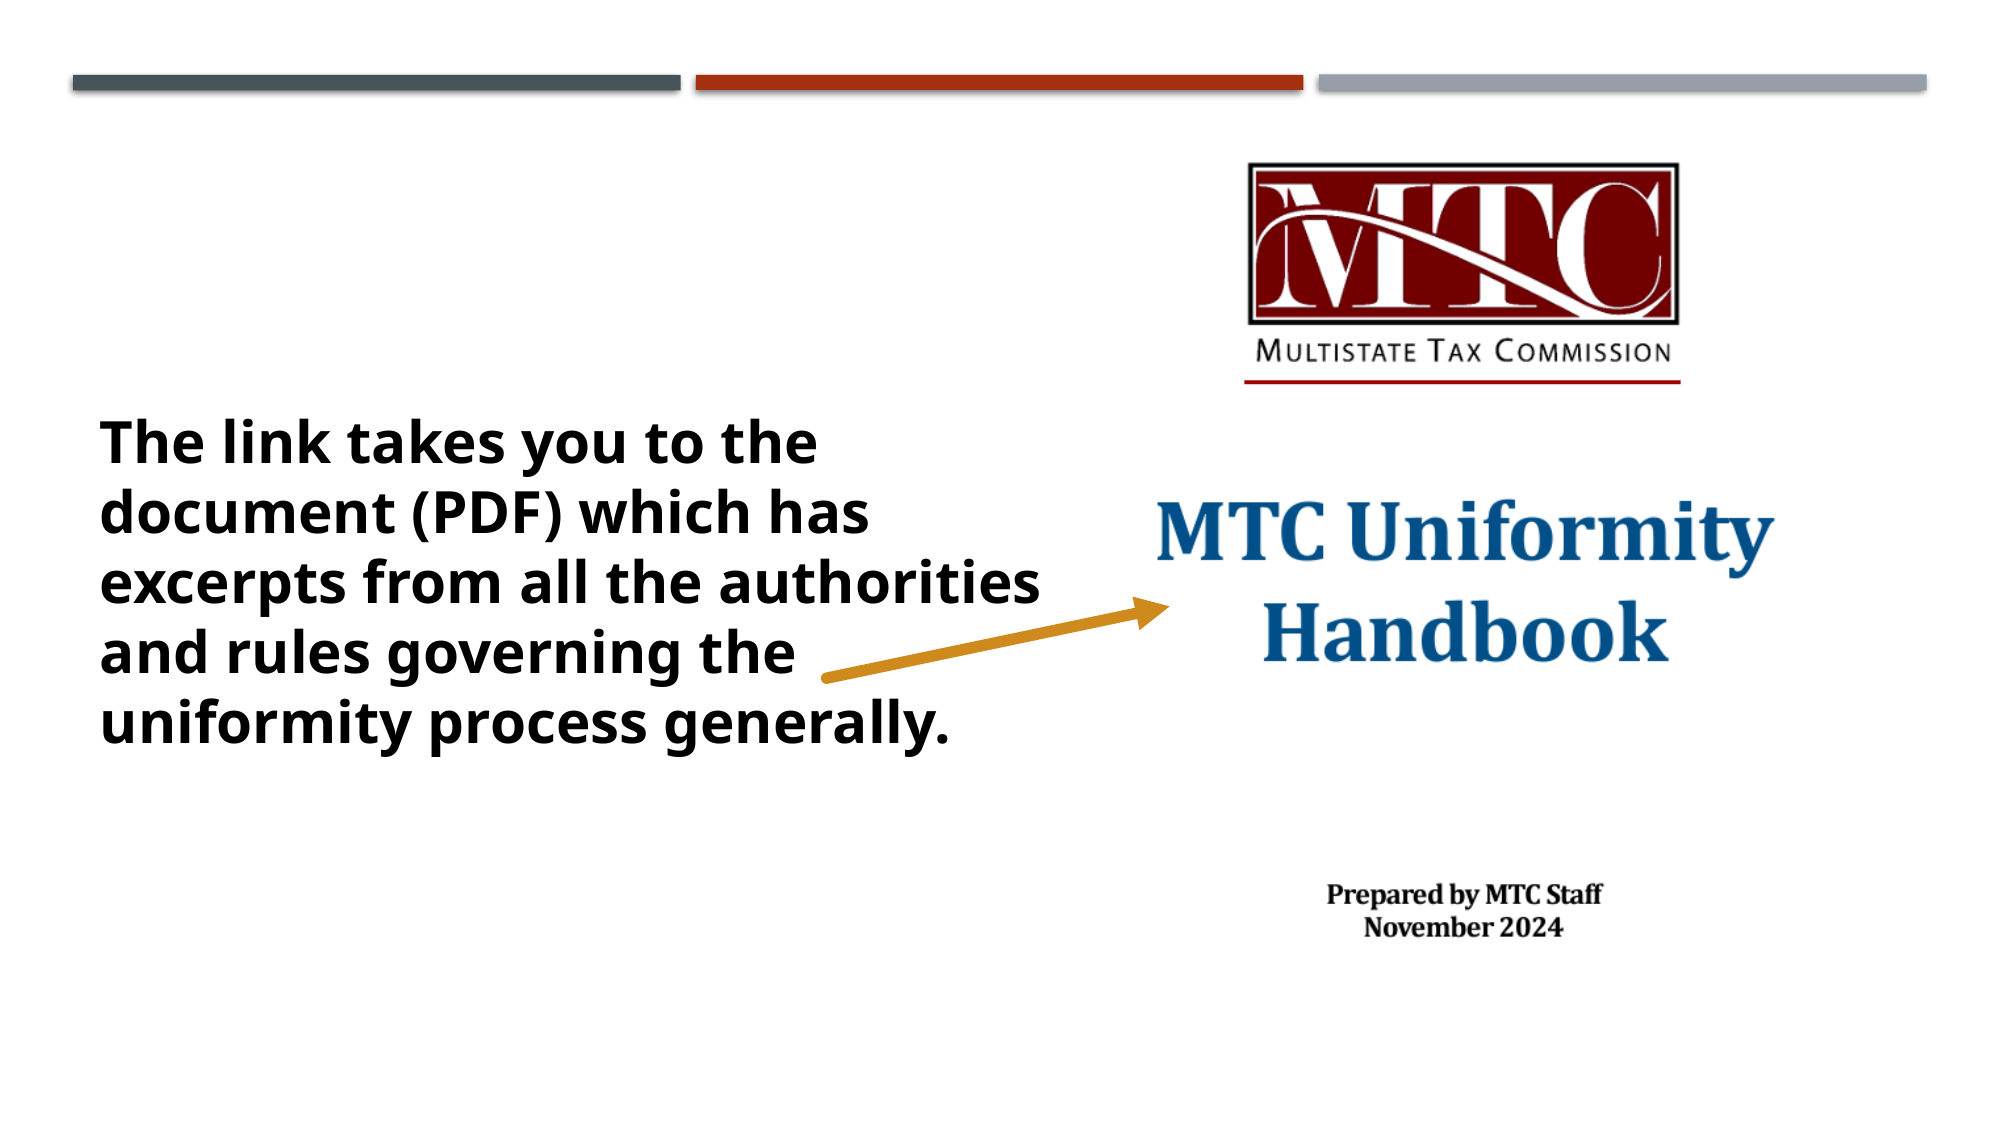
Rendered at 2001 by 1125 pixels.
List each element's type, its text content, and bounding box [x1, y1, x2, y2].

picture [1046, 109, 1920, 1115]
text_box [826, 605, 1171, 679]
text_box The link takes you to the document (PDF) which has excerpts from all the authorities and rules governing the uniformity process generally. [85, 398, 1040, 763]
